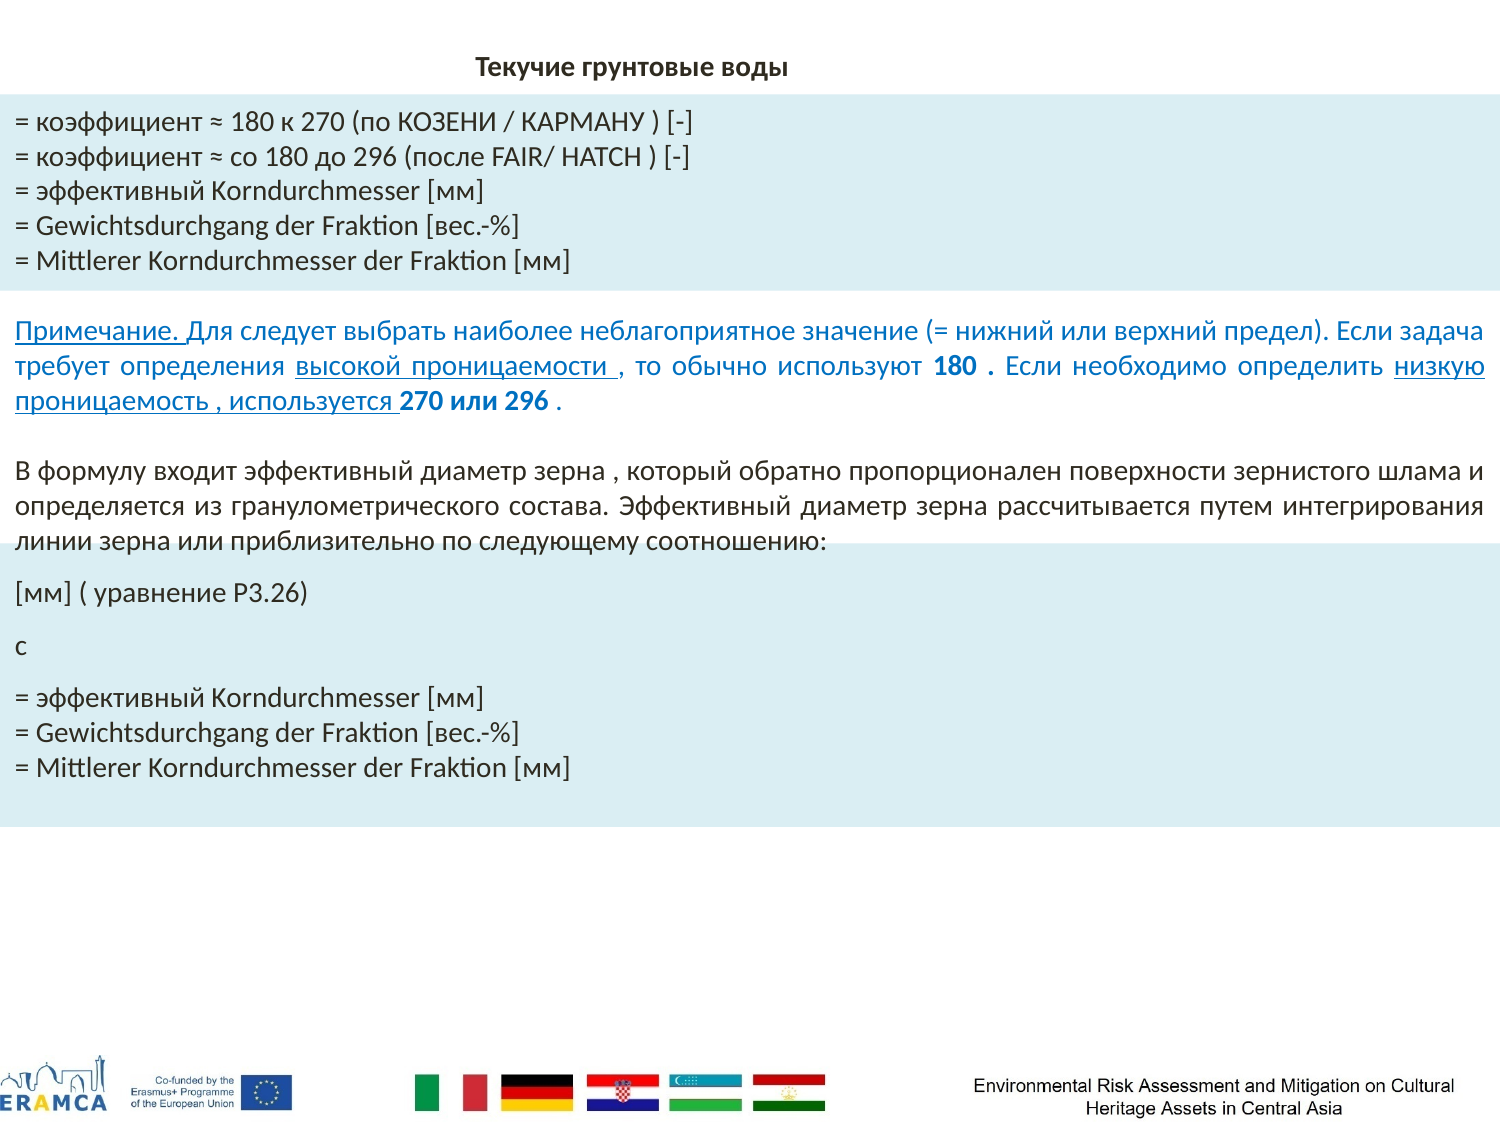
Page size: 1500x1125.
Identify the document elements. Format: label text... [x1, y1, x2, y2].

picture [0, 1055, 1500, 1125]
text_box [0, 92, 1500, 293]
text_box [0, 541, 1500, 829]
text_box Текучие грунтовые воды [460, 40, 1170, 90]
